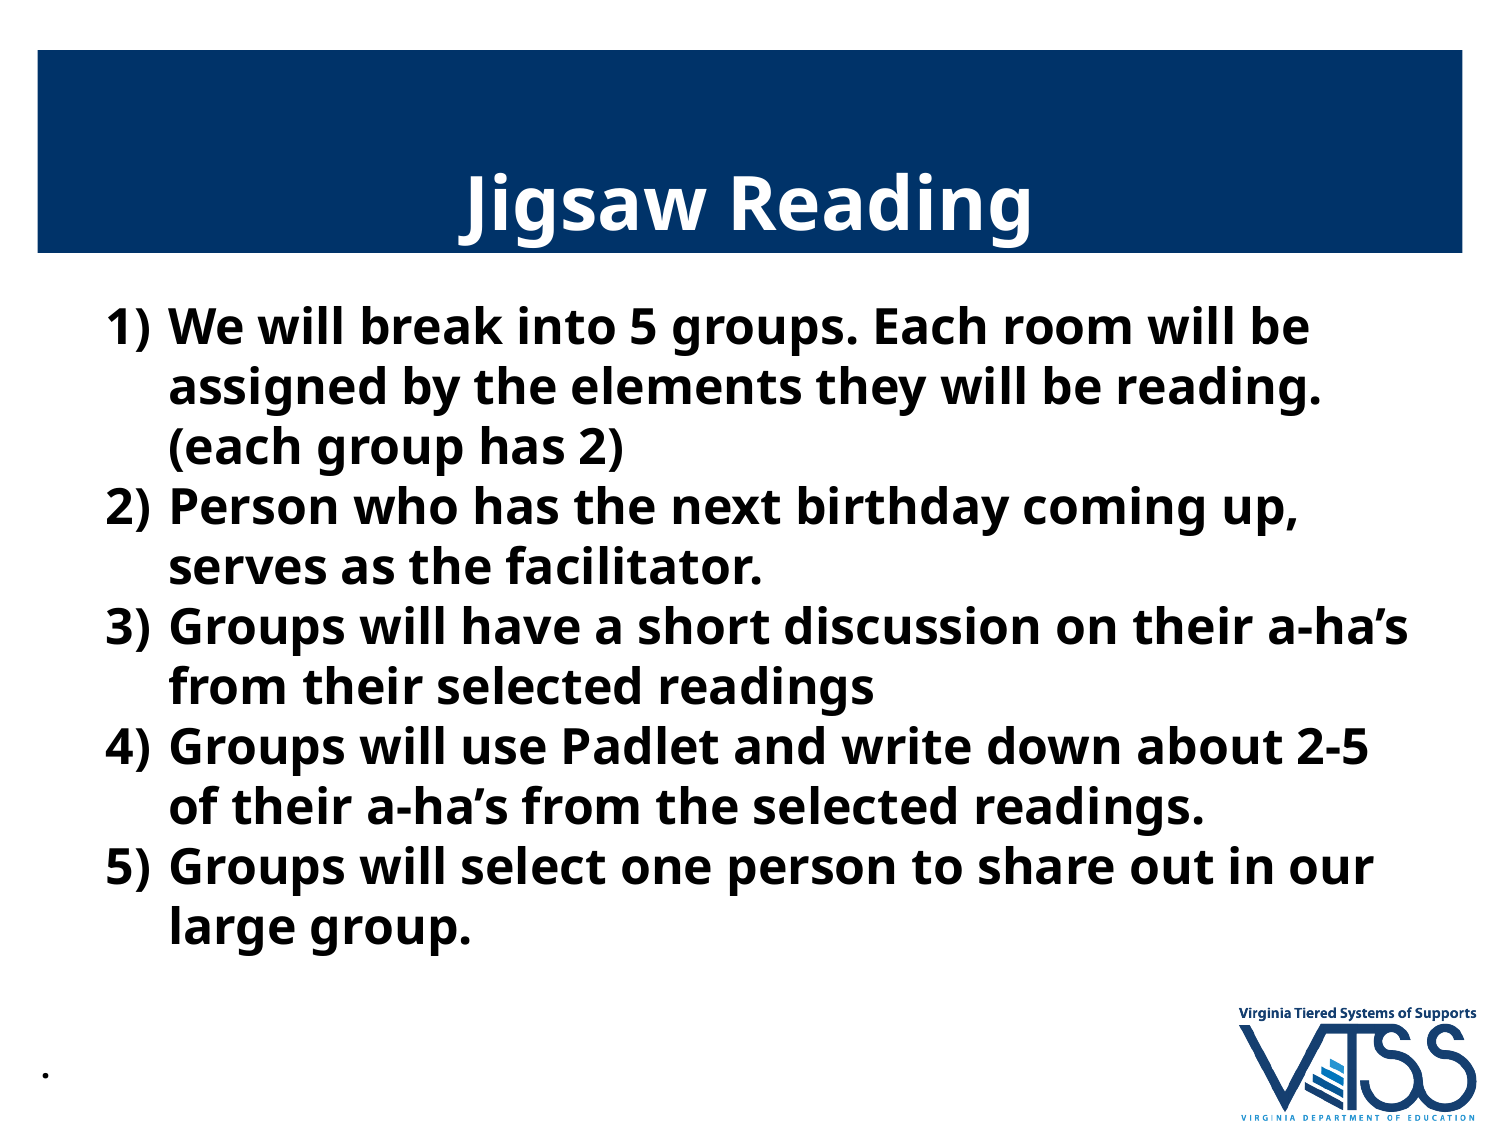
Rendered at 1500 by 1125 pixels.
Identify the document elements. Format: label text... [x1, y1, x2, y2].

text_box We will break into 5 groups. Each room will be assigned by the elements they will be reading. (each group has 2) Person who has the next birthday coming up, serves as the facilitator. Groups will have a short discussion on their a-ha’s from their selected readings Groups will use Padlet and write down about 2-5 of their a-ha’s from the selected readings. Groups will select one person to share out in our large group. [78, 279, 1448, 1031]
title Jigsaw Reading [37, 50, 1463, 253]
picture [1237, 989, 1478, 1125]
text_box . [25, 1030, 1029, 1101]
